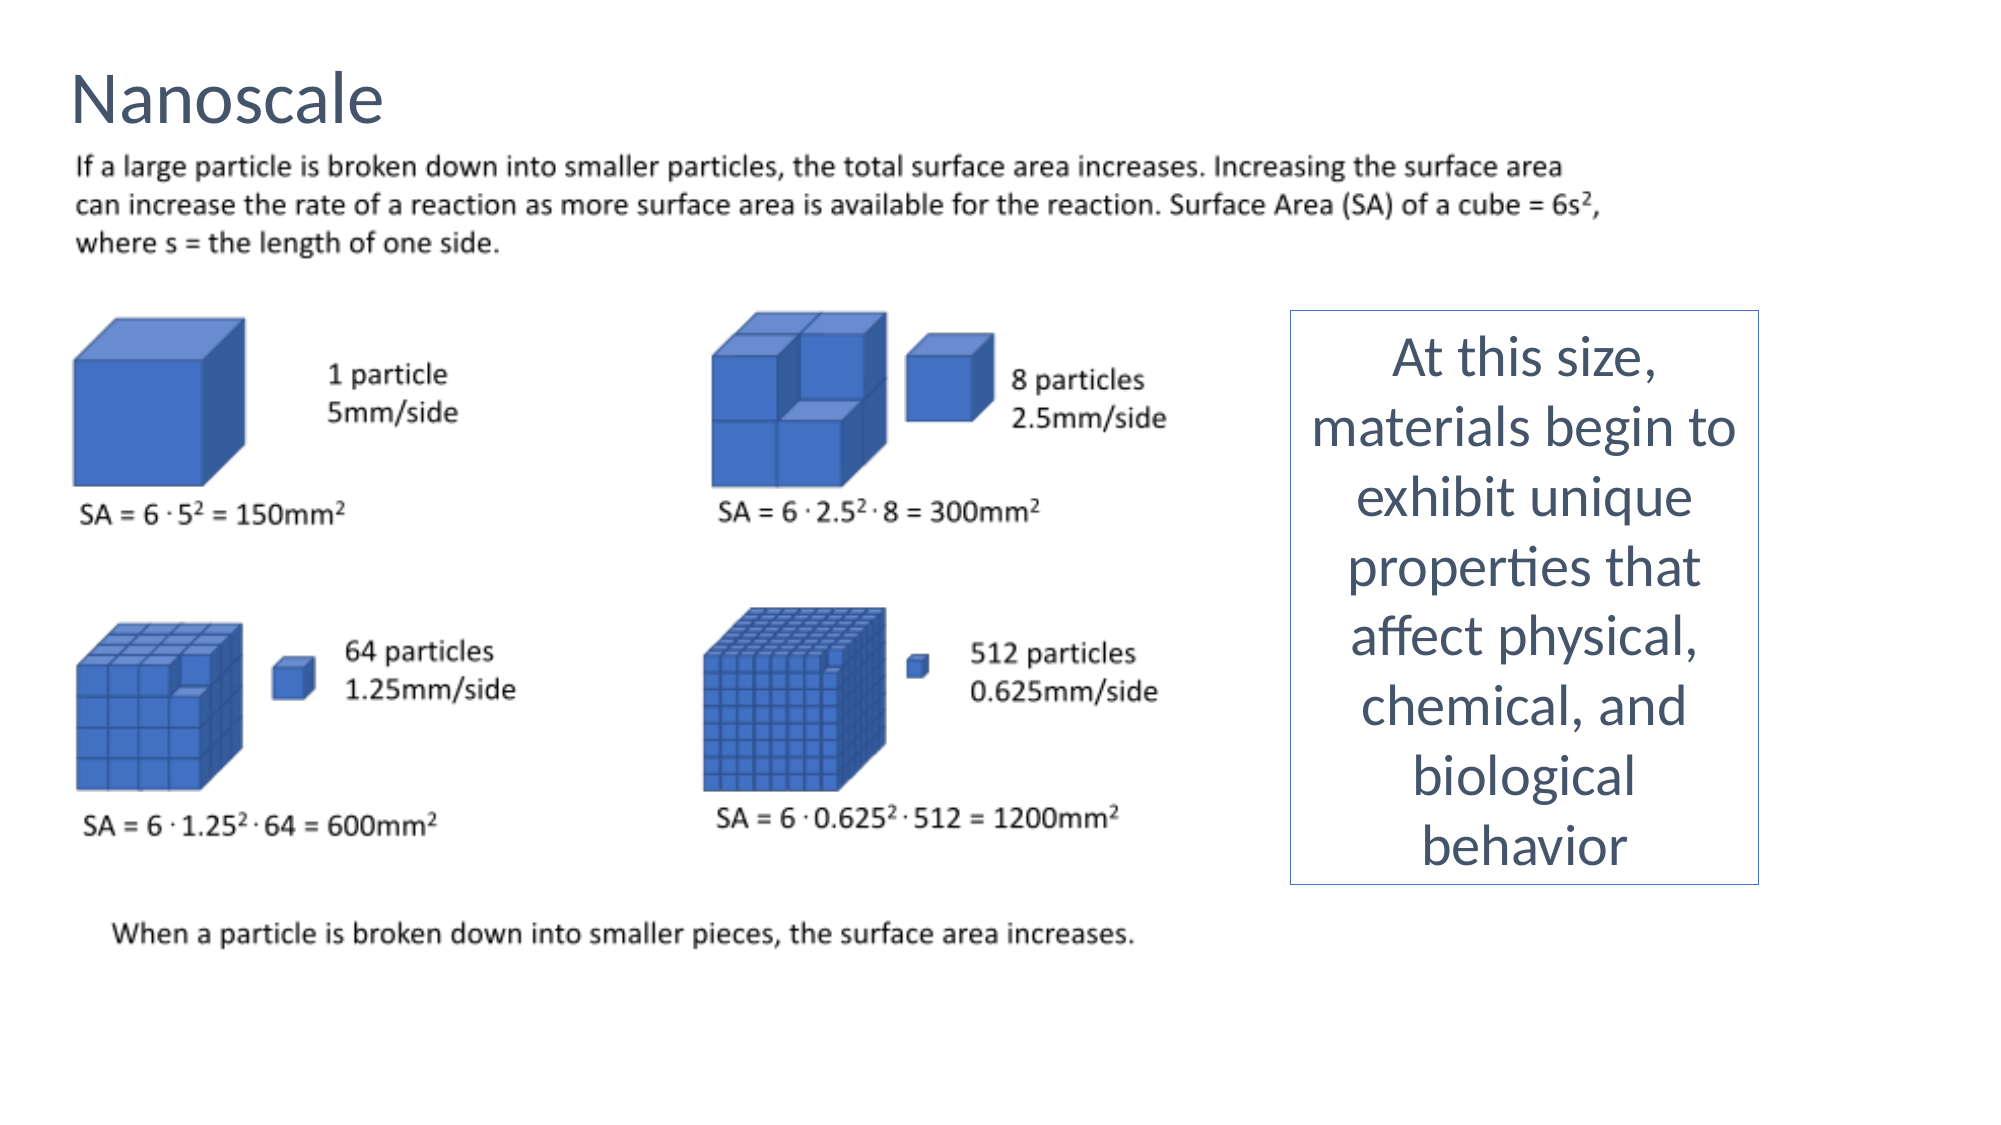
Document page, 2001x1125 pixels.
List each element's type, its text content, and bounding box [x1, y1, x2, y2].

text_box Nanoscale [56, 40, 587, 93]
picture [20, 93, 1644, 1002]
text_box At this size, materials begin to exhibit unique properties that affect physical, chemical, and biological behavior [1644, 310, 1759, 885]
